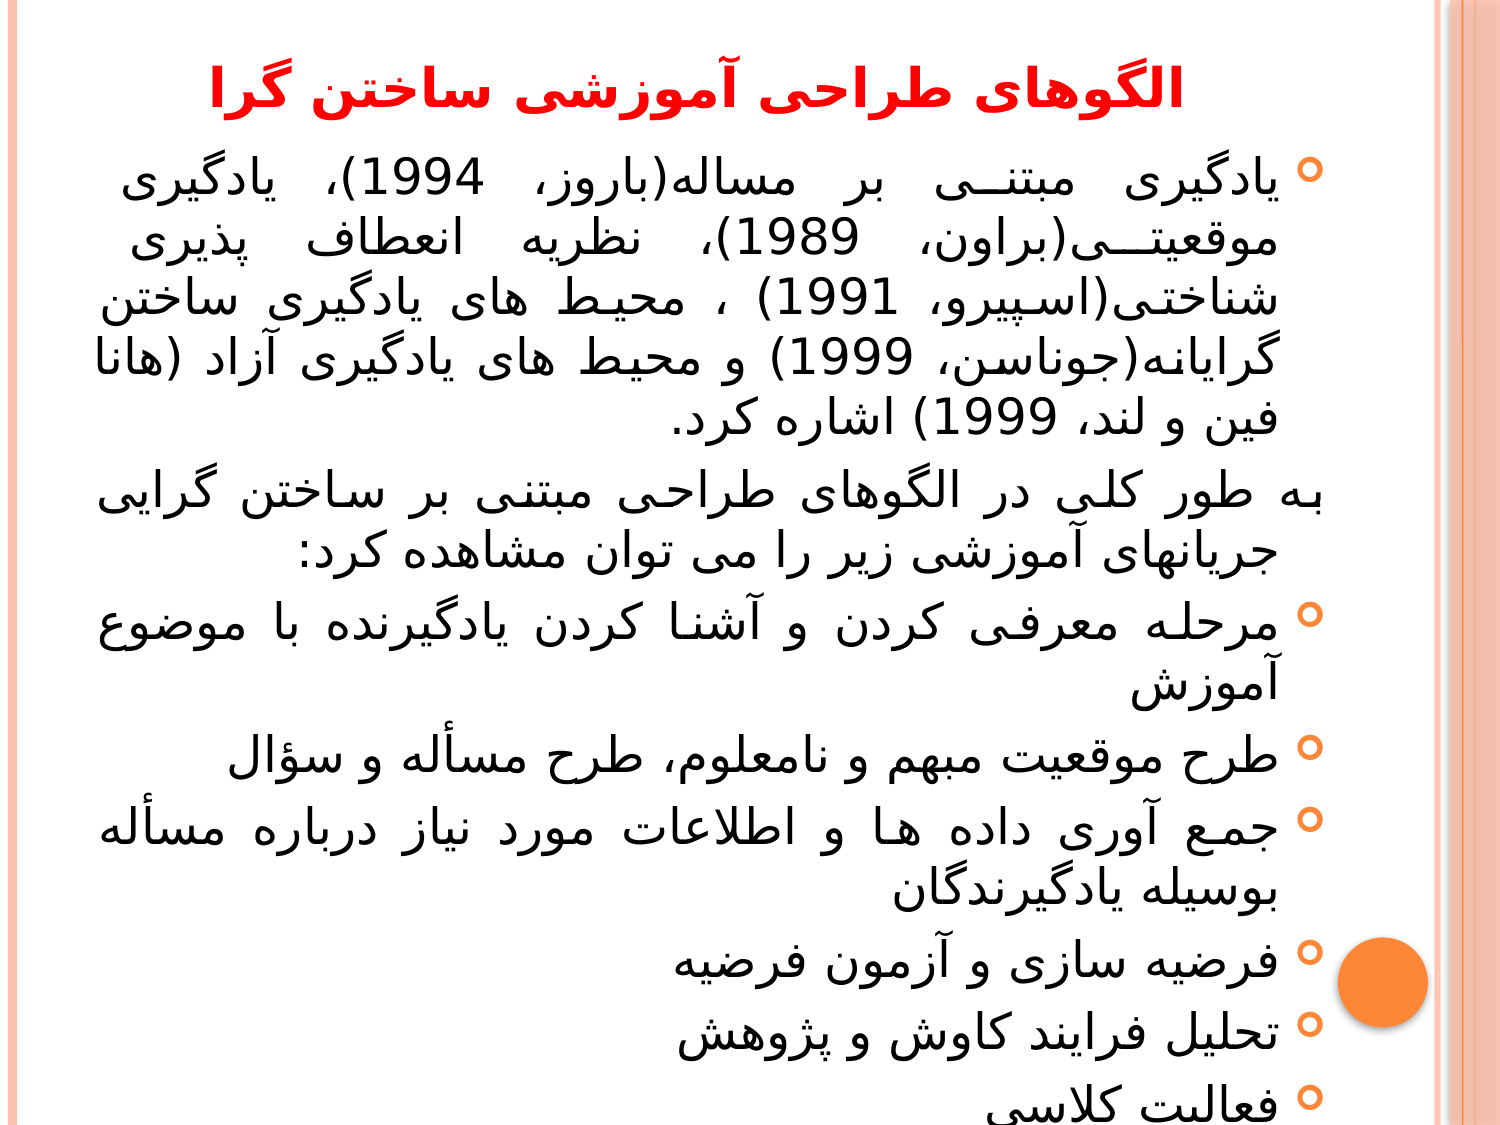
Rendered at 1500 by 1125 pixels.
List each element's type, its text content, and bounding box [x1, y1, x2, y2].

title الگوهای طراحی آموزشی ساختن گرا [75, 45, 1300, 126]
list یادگیری مبتنی بر مساله(باروز، 1994)، یادگیری موقعیتی(براون، 1989)، نظریه انعطاف پذیری شناختی(اسپیرو، 1991) ، محیط های یادگیری ساختن گرایانه(جوناسن، 1999) و محیط های یادگیری آزاد (هانا فین و لند، 1999) اشاره کرد. به طور کلی در الگوهای طراحی مبتنی بر ساختن گرایی جریانهای آموزشی زیر را می توان مشاهده کرد: مرحله معرفی کردن و آشنا کردن یادگیرنده با موضوع آموزش طرح موقعیت مبهم و نامعلوم، طرح مسأله و سؤال جمع آوری داده ها و اطلاعات مورد نیاز درباره مسأله بوسیله یادگیرندگان فرضیه سازی و آزمون فرضیه تحلیل فرایند کاوش و پژوهش فعالیت کلاسی [75, 137, 1341, 1062]
